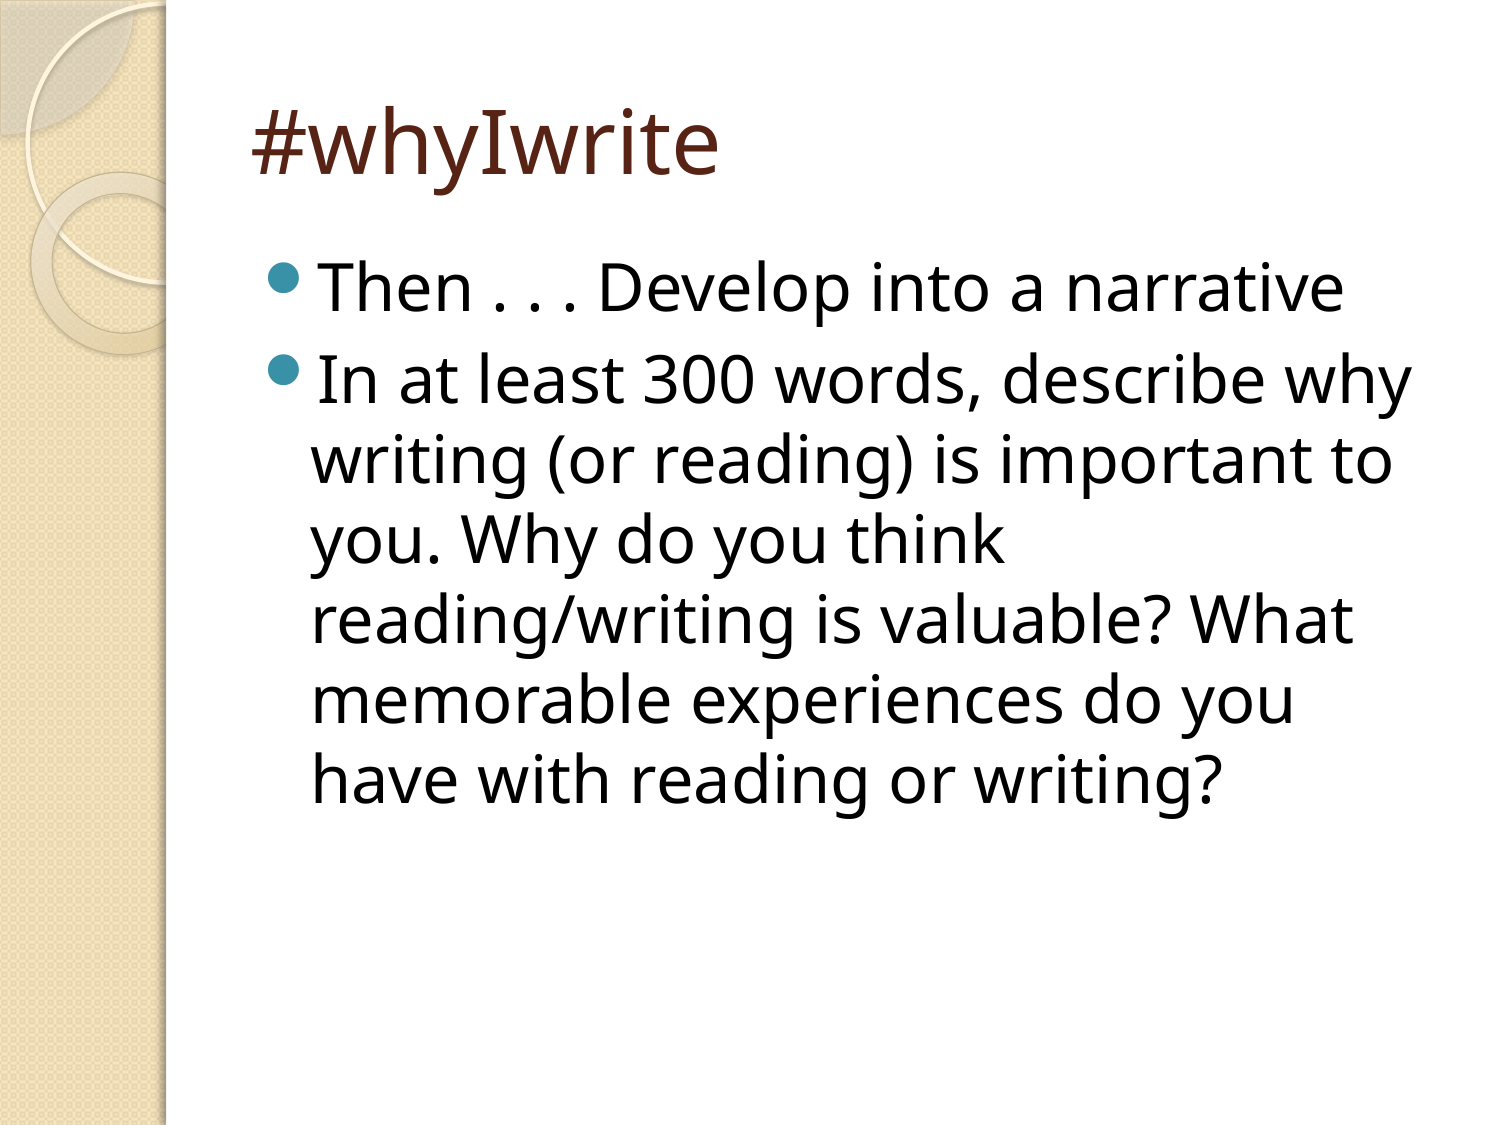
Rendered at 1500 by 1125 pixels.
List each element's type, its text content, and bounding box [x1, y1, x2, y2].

title #whyIwrite [235, 45, 1466, 233]
list Then . . . Develop into a narrative In at least 300 words, describe why writing (or reading) is important to you. Why do you think reading/writing is valuable? What memorable experiences do you have with reading or writing? [235, 237, 1466, 1025]
